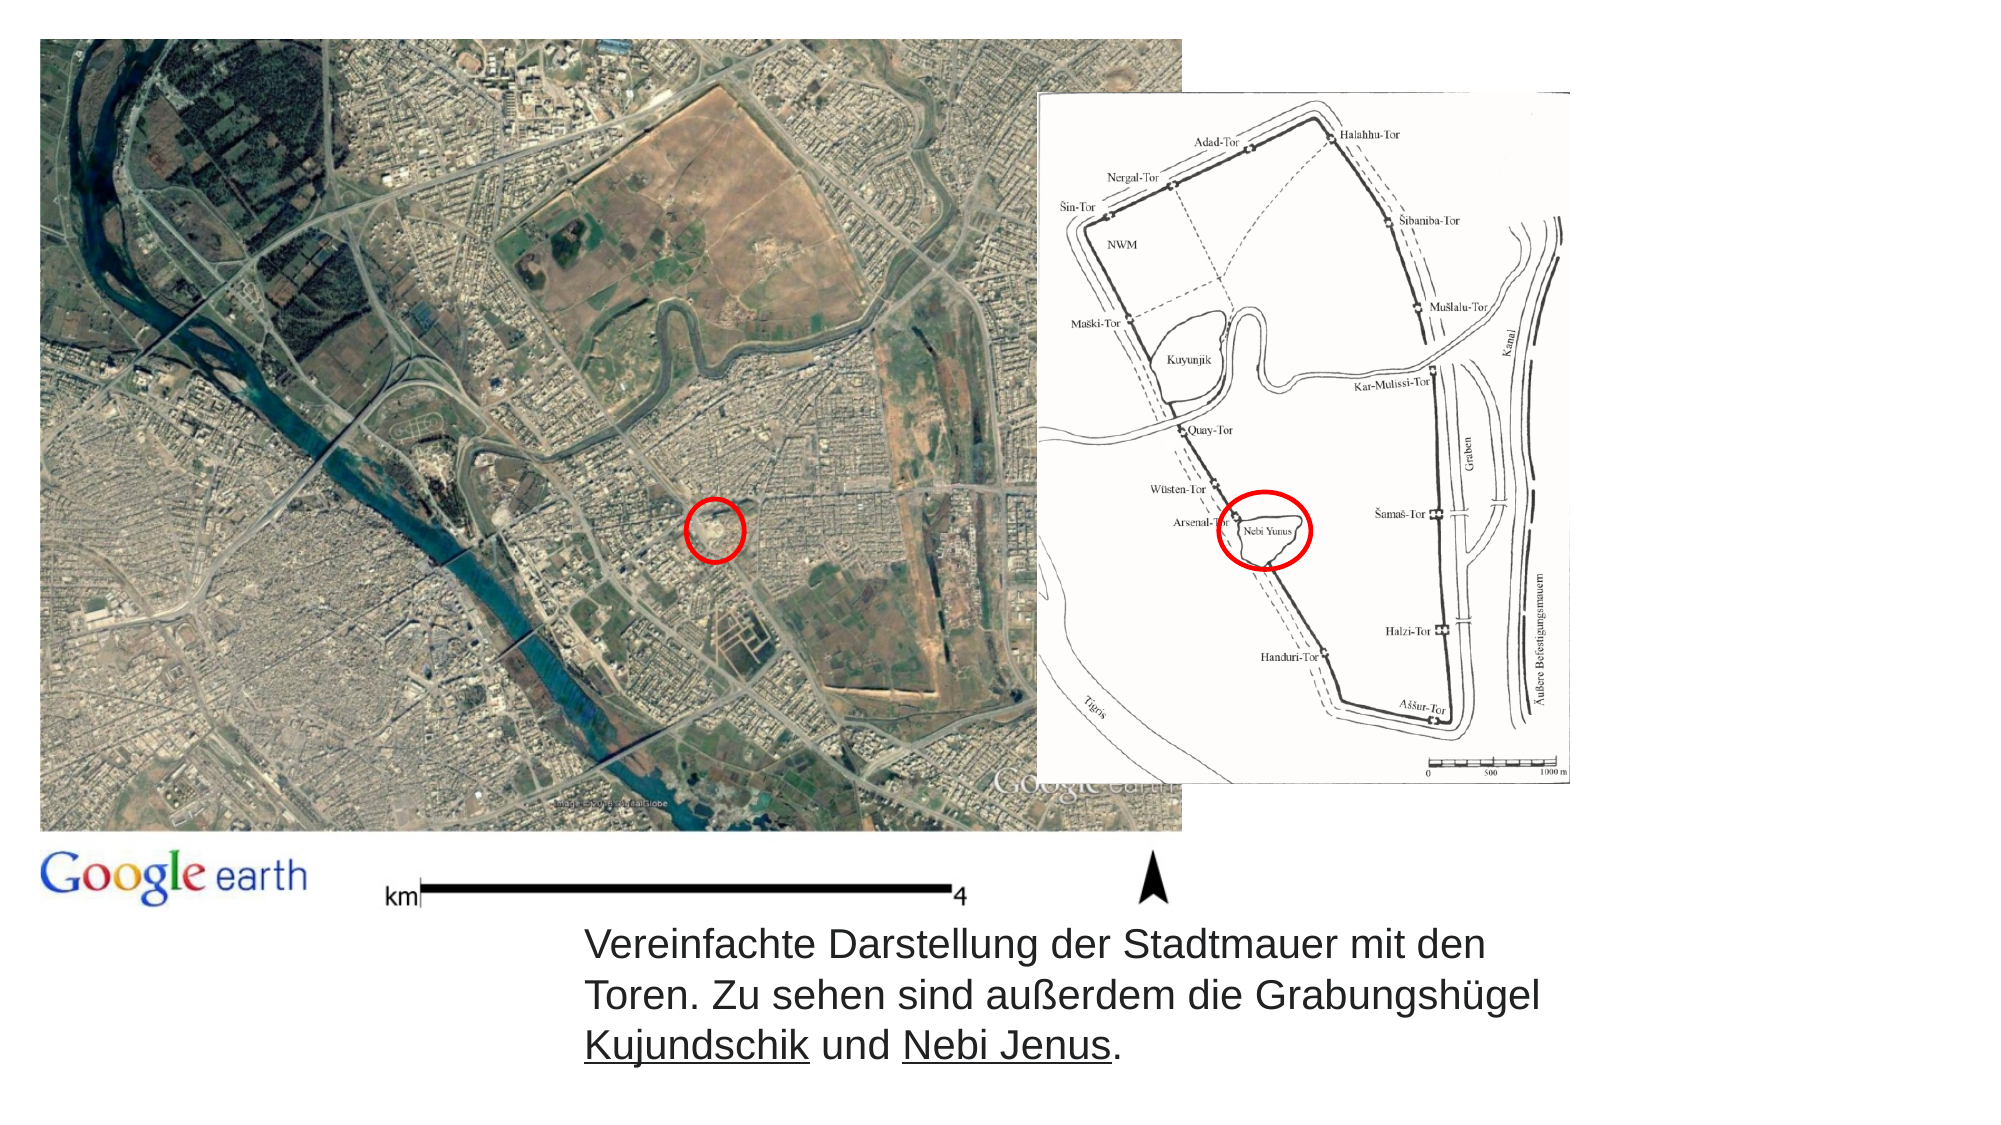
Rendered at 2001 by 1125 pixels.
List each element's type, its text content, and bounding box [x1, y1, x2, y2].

text_box Vereinfachte Darstellung der Stadtmauer mit den Toren. Zu sehen sind außerdem die Grabungshügel Kujundschik und Nebi Jenus. [569, 909, 1570, 1075]
picture [40, 39, 1570, 910]
